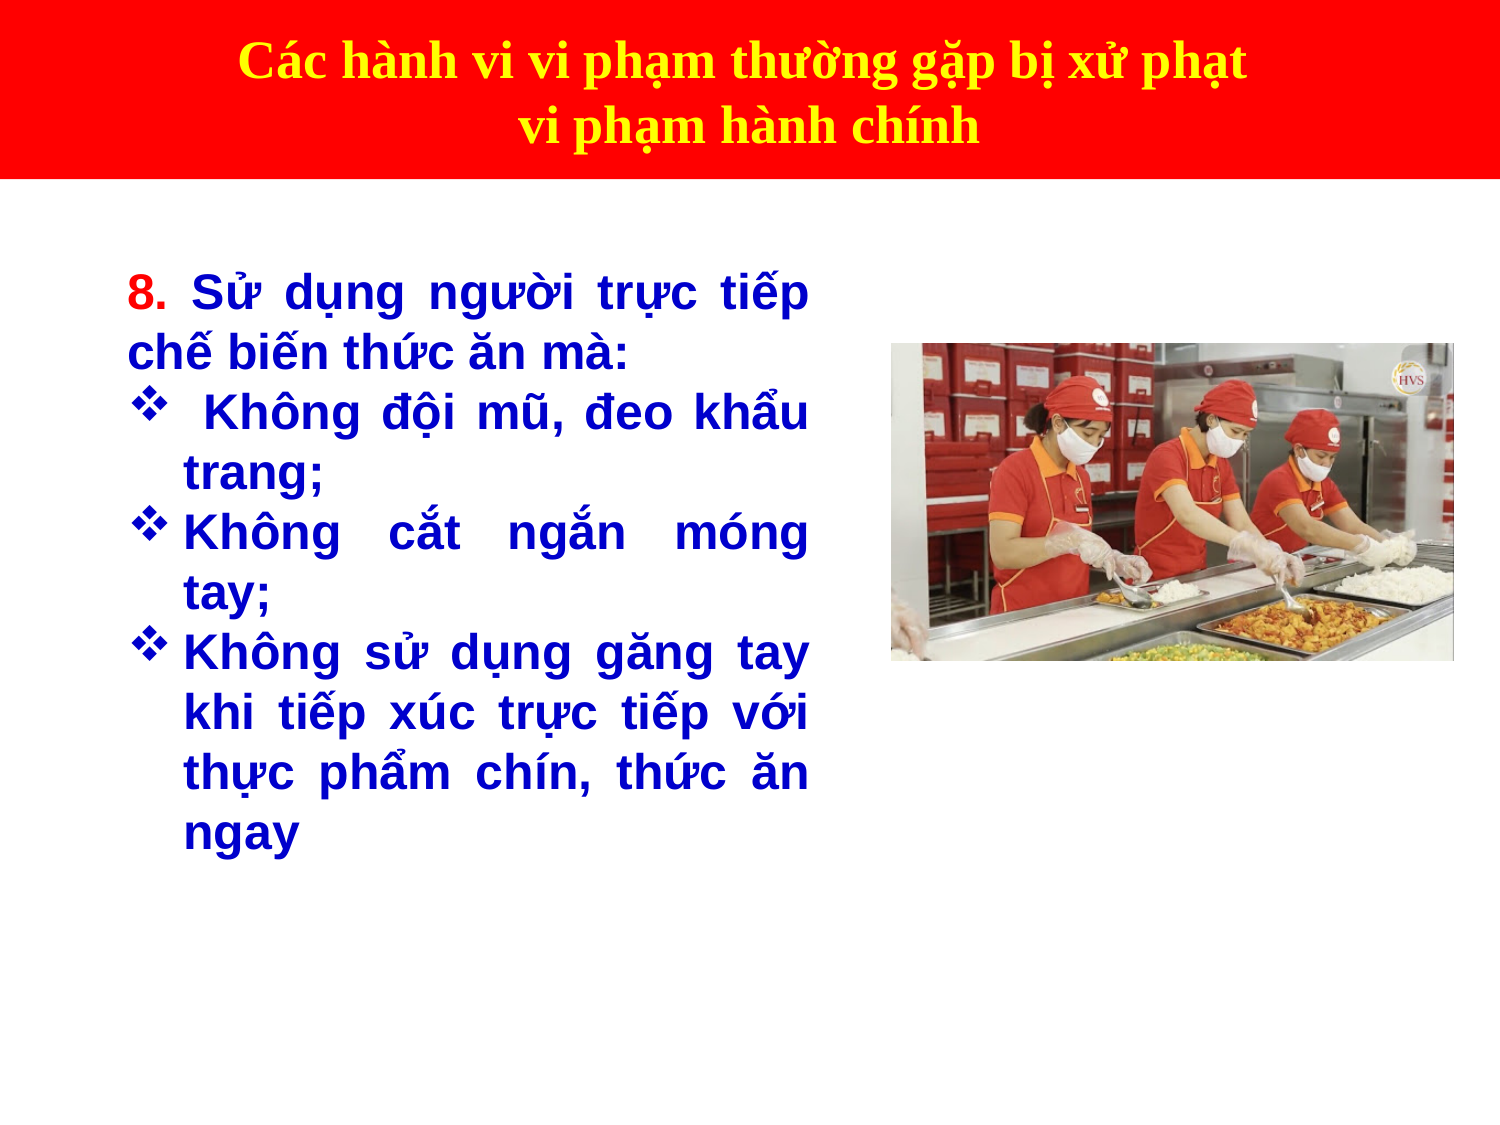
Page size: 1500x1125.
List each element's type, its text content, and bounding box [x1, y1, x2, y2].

text_box 8. Sử dụng người trực tiếp chế biến thức ăn mà: Không đội mũ, đeo khẩu trang; Không cắt ngắn móng tay; Không sử dụng găng tay khi tiếp xúc trực tiếp với thực phẩm chín, thức ăn ngay [112, 252, 825, 867]
text_box Các hành vi vi phạm thường gặp bị xử phạt vi phạm hành chính [0, 0, 1500, 180]
picture [890, 343, 1454, 661]
